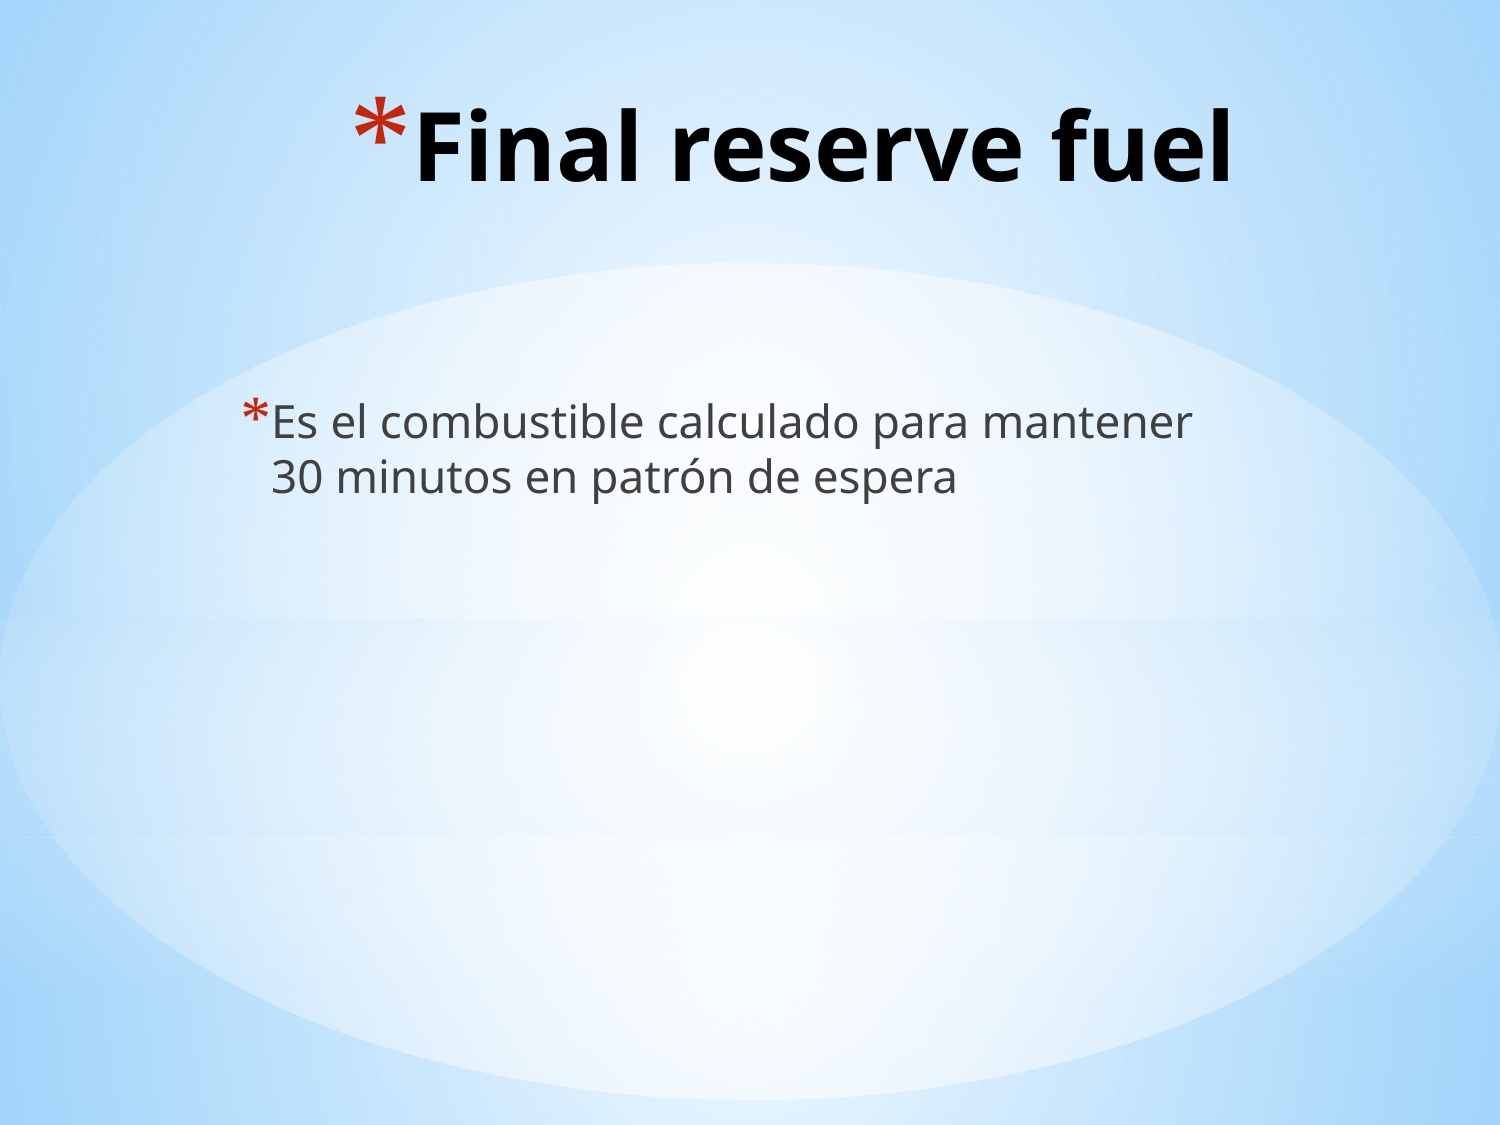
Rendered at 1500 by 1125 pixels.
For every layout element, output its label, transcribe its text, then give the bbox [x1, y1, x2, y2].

title Final reserve fuel [183, 78, 1252, 266]
list Es el combustible calculado para mantener 30 minutos en patrón de espera [218, 385, 1269, 956]
